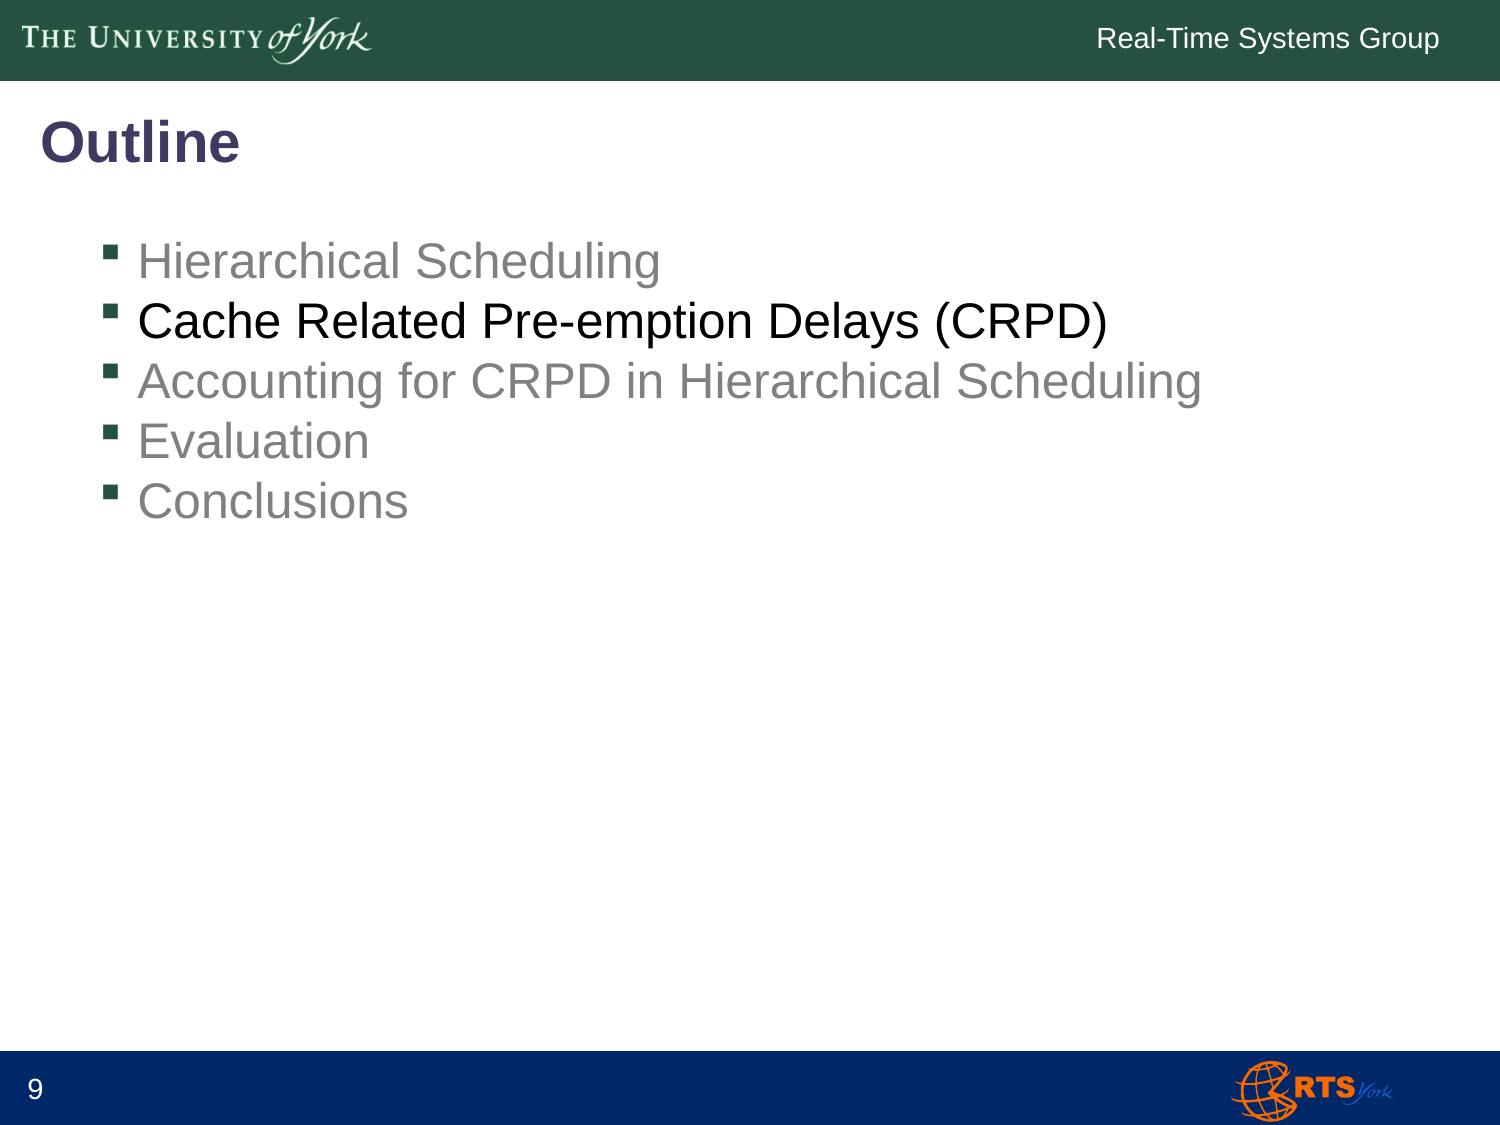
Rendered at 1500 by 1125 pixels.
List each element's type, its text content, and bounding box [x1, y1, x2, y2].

picture [22, 17, 372, 79]
title Outline [25, 104, 1474, 187]
list Hierarchical Scheduling Cache Related Pre-emption Delays (CRPD) Accounting for CRPD in Hierarchical Scheduling Evaluation Conclusions [84, 220, 1403, 1033]
slide_number 9 [12, 1058, 363, 1119]
